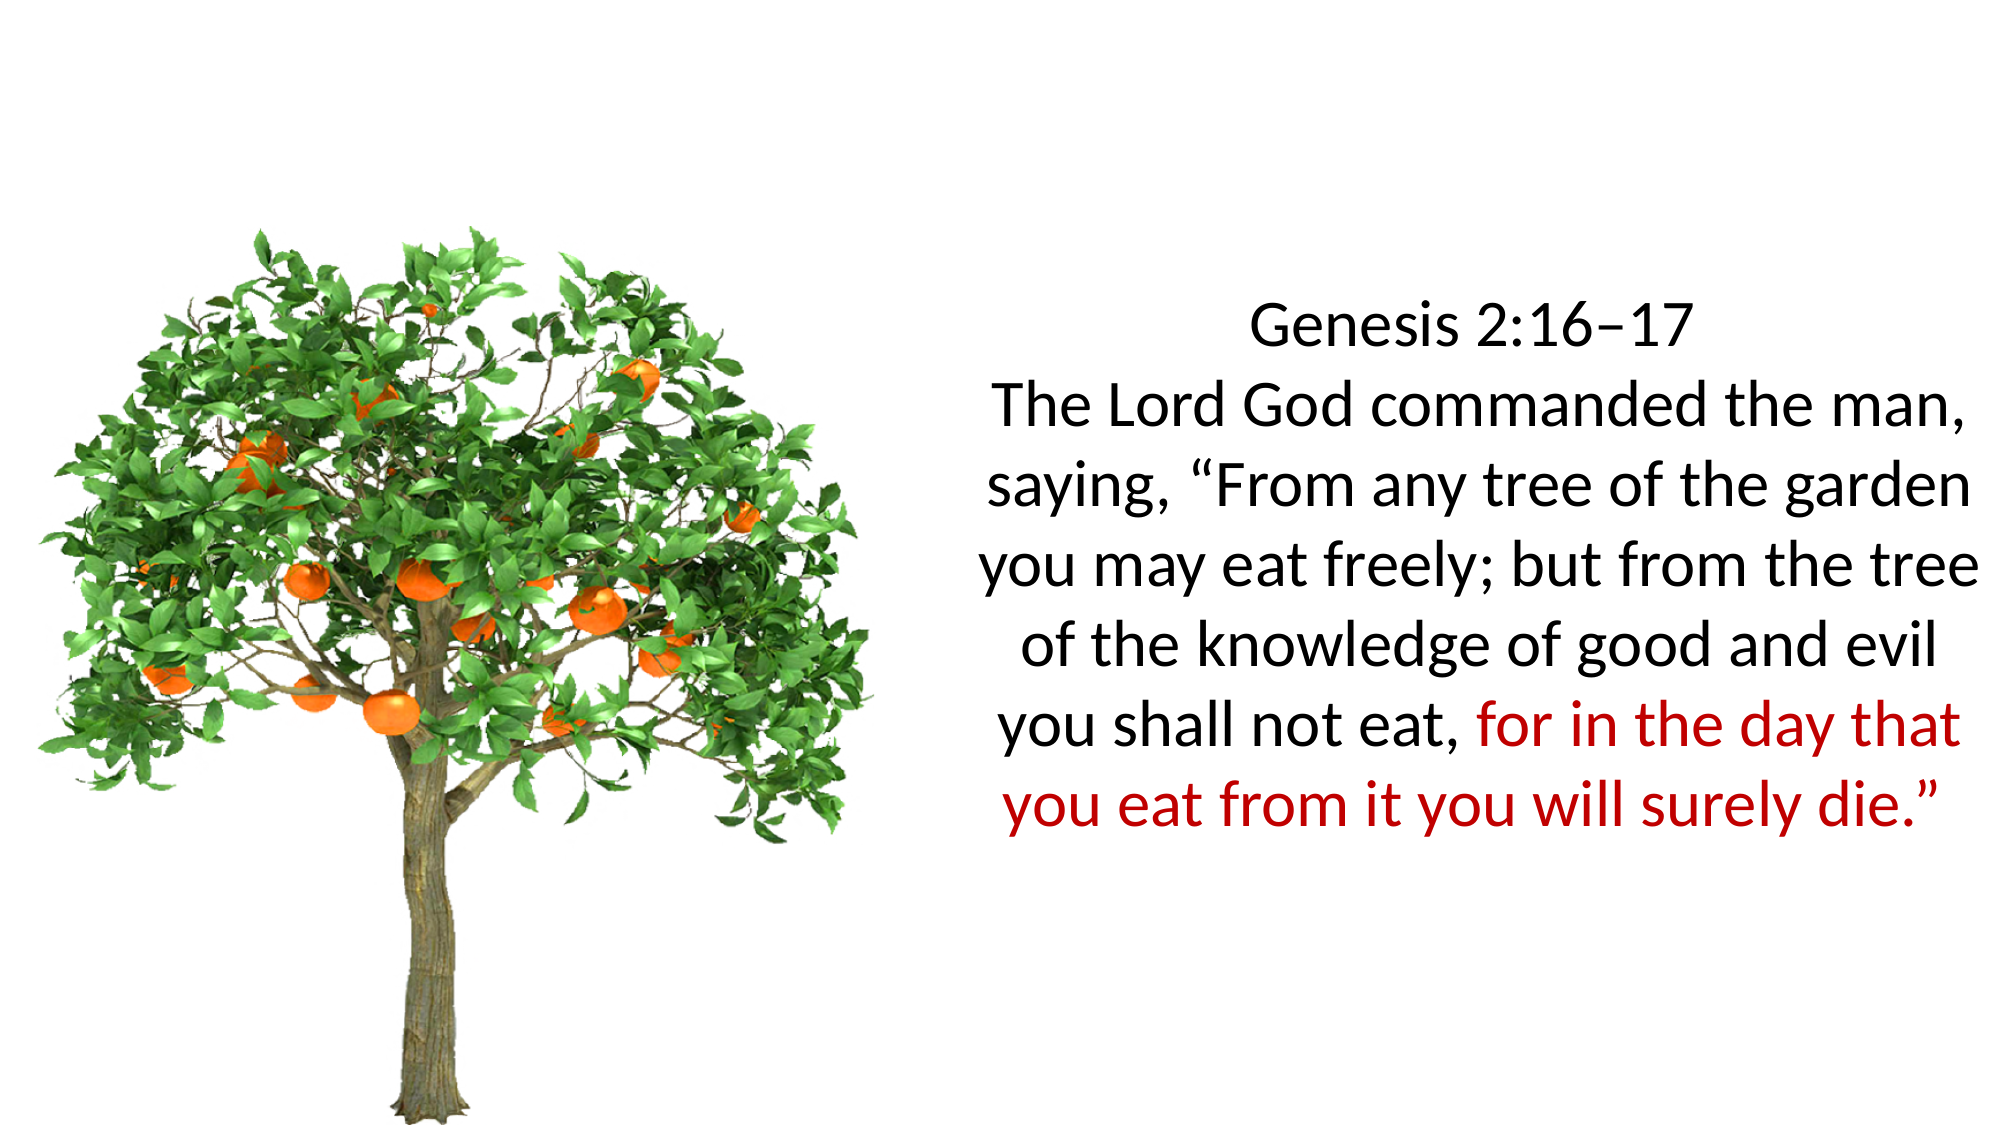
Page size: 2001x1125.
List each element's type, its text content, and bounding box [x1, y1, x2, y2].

text_box Genesis 2:16–17 The Lord God commanded the man, saying, “From any tree of the garden you may eat freely; but from the tree of the knowledge of good and evil you shall not eat, for in the day that you eat from it you will surely die.” [959, 272, 2000, 847]
picture [0, 188, 894, 1125]
